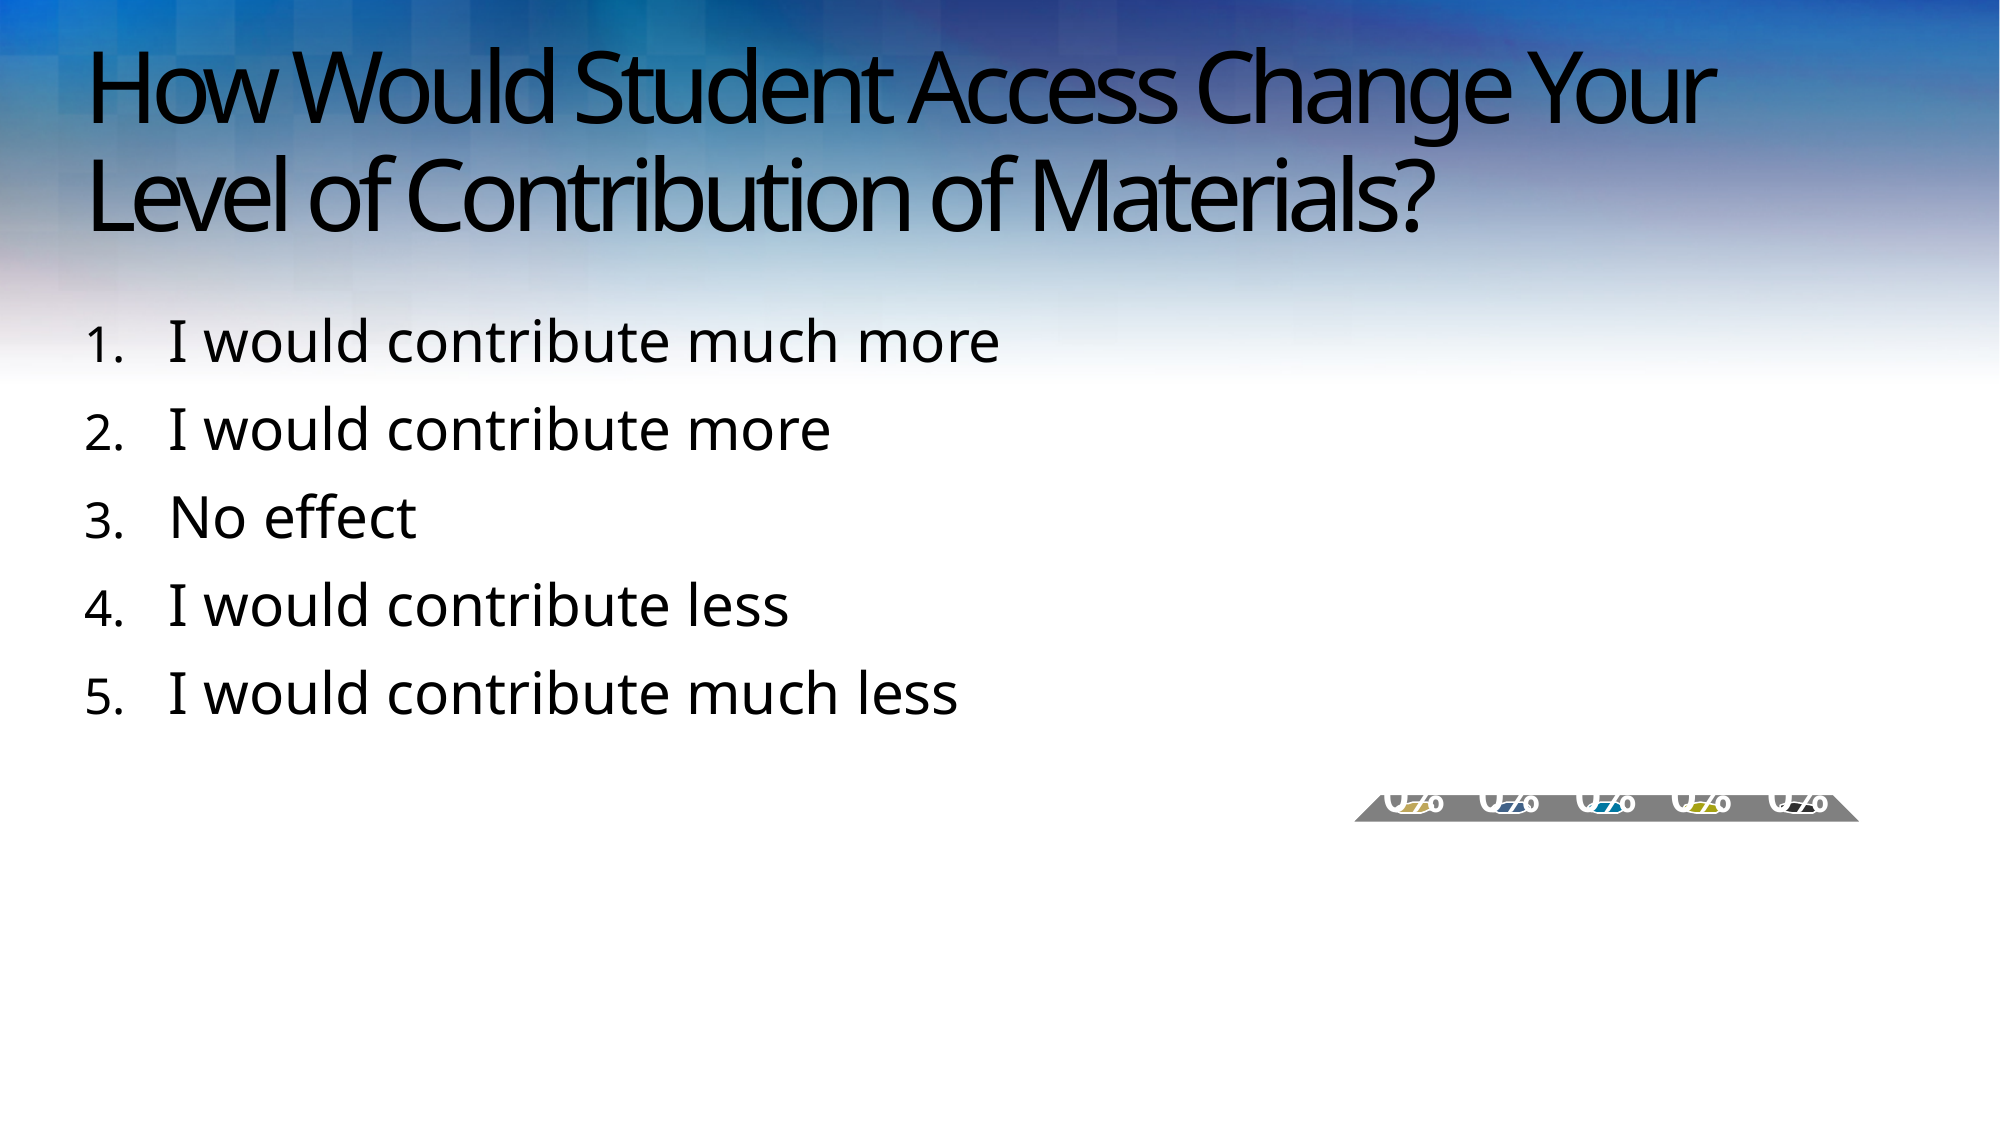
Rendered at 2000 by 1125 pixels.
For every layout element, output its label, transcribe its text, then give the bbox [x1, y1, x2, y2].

title How Would Student Access Change Your Level of Contribution of Materials? [84, 37, 1917, 256]
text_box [989, 270, 1990, 1115]
list I would contribute much more I would contribute more No effect I would contribute less I would contribute much less [83, 312, 983, 951]
picture [0, 0, 2000, 1125]
